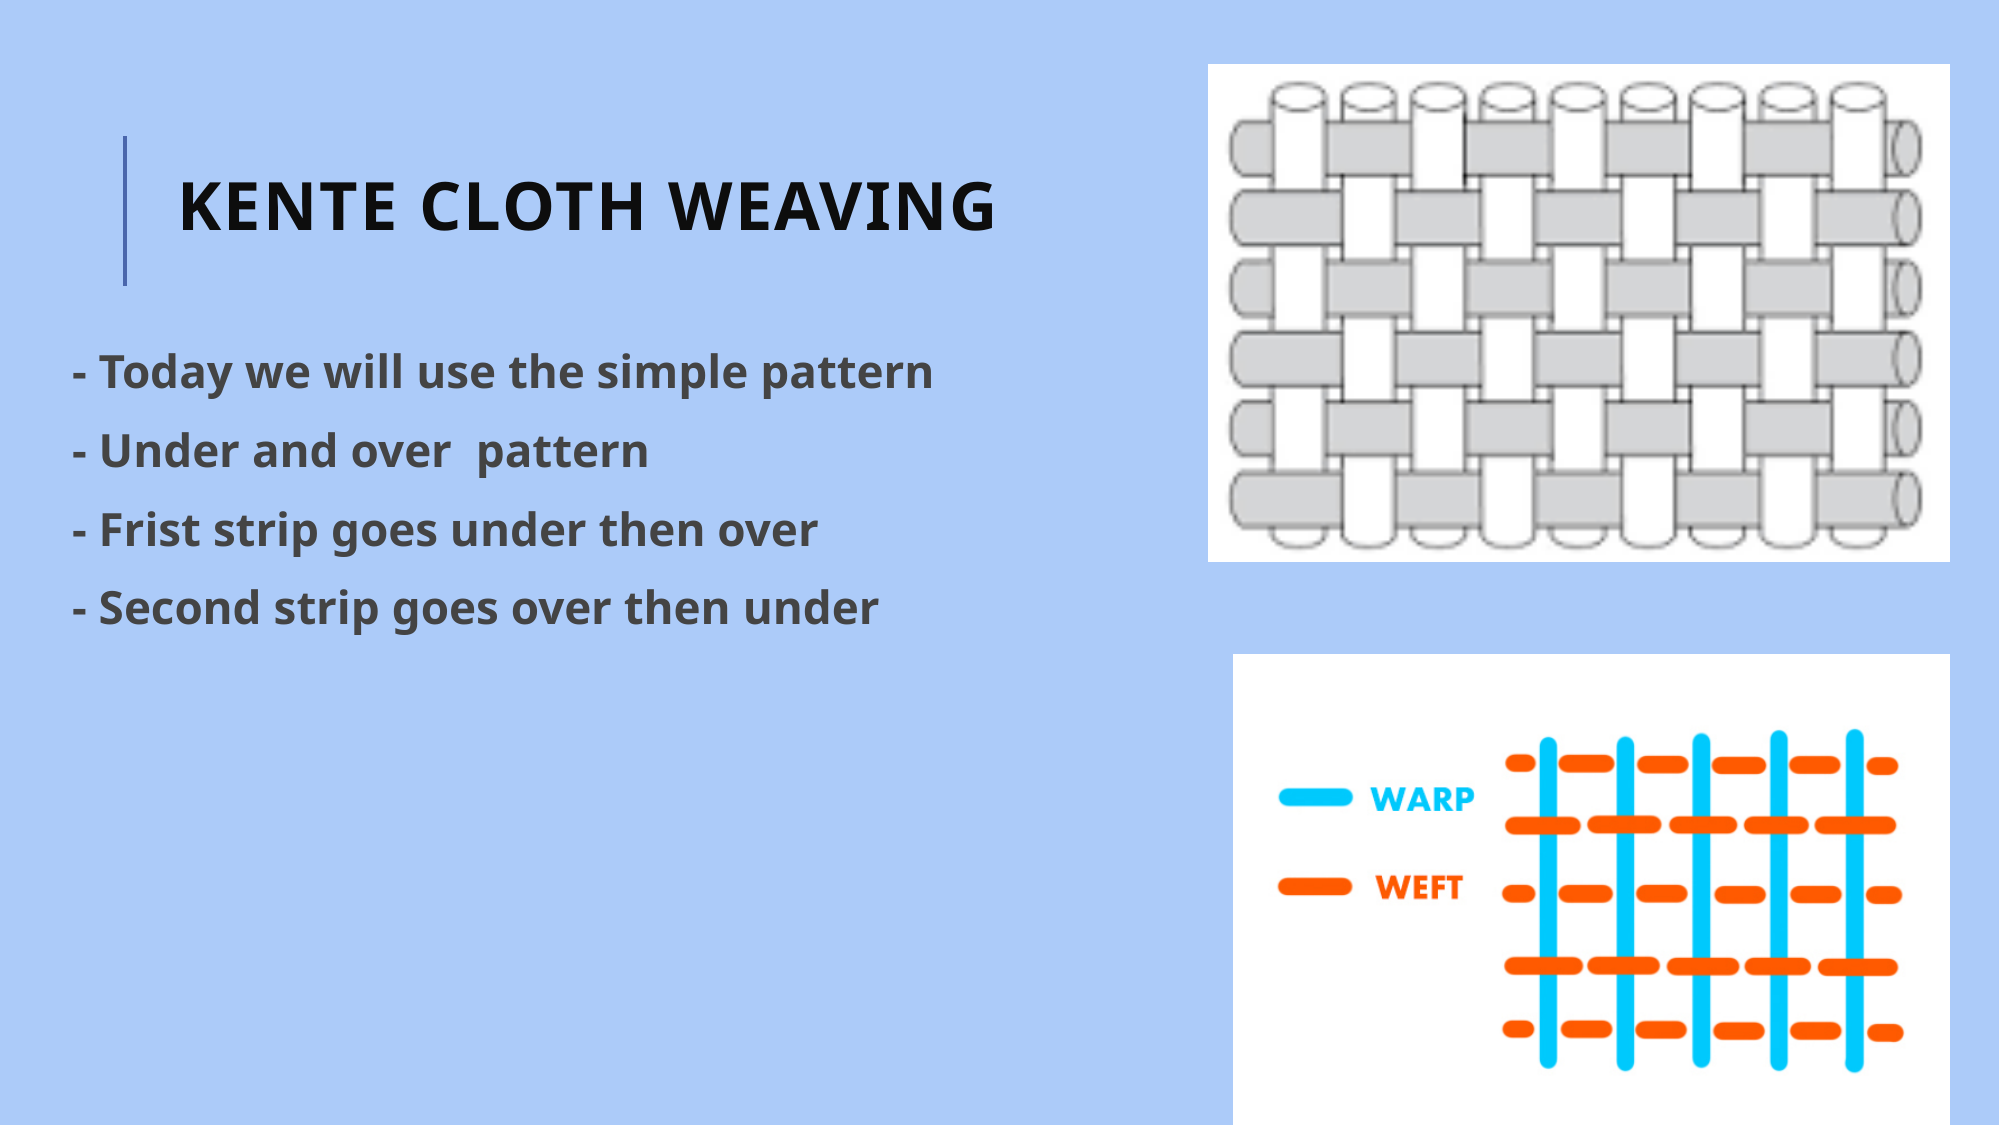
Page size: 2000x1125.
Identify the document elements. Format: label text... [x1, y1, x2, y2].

picture [1208, 64, 1951, 562]
list - Today we will use the simple pattern - Under and over pattern - Frist strip goes under then over - Second strip goes over then under [49, 342, 1000, 1088]
title Kente Cloth Weaving [162, 85, 1201, 338]
picture [1233, 654, 1951, 1125]
